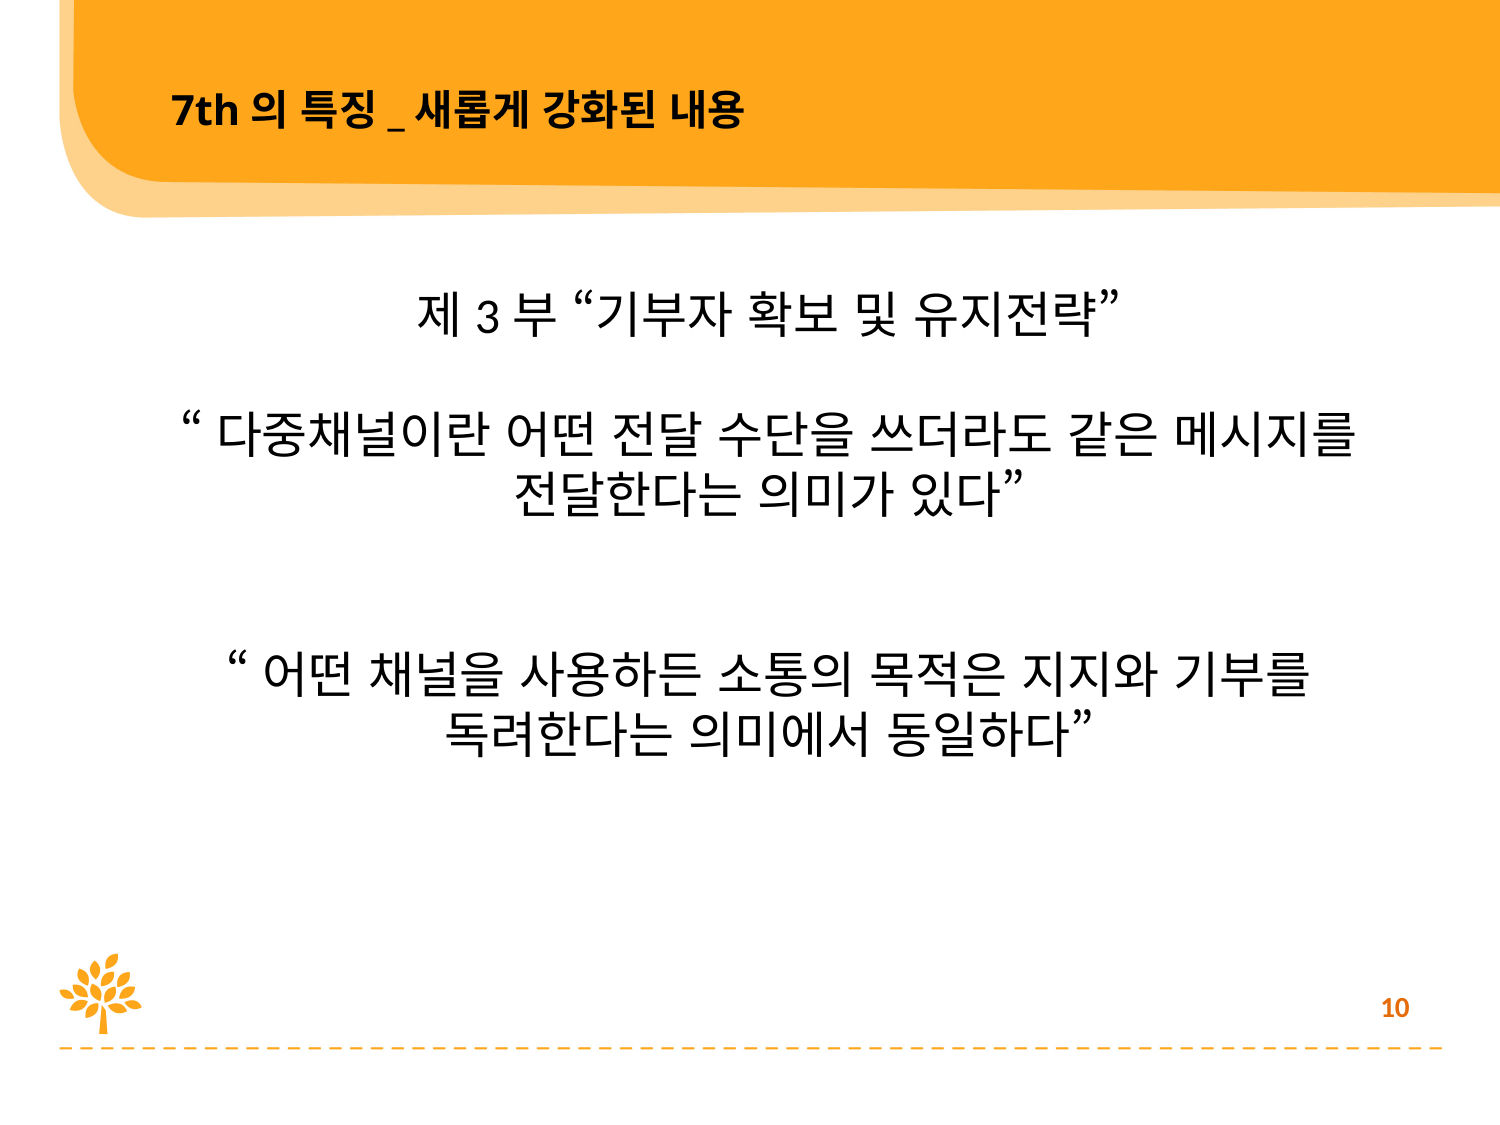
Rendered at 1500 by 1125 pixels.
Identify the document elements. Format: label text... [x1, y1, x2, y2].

text_box 7th의 특징_새롭게 강화된 내용 [156, 76, 824, 142]
text_box 제3부 “기부자 확보 및 유지전략” “다중채널이란 어떤 전달 수단을 쓰더라도 같은 메시지를 전달한다는 의미가 있다” “어떤 채널을 사용하든 소통의 목적은 지지와 기부를 독려한다는 의미에서 동일하다” [93, 276, 1445, 952]
slide_number 10 [1074, 975, 1425, 1036]
picture [0, 0, 1500, 1125]
